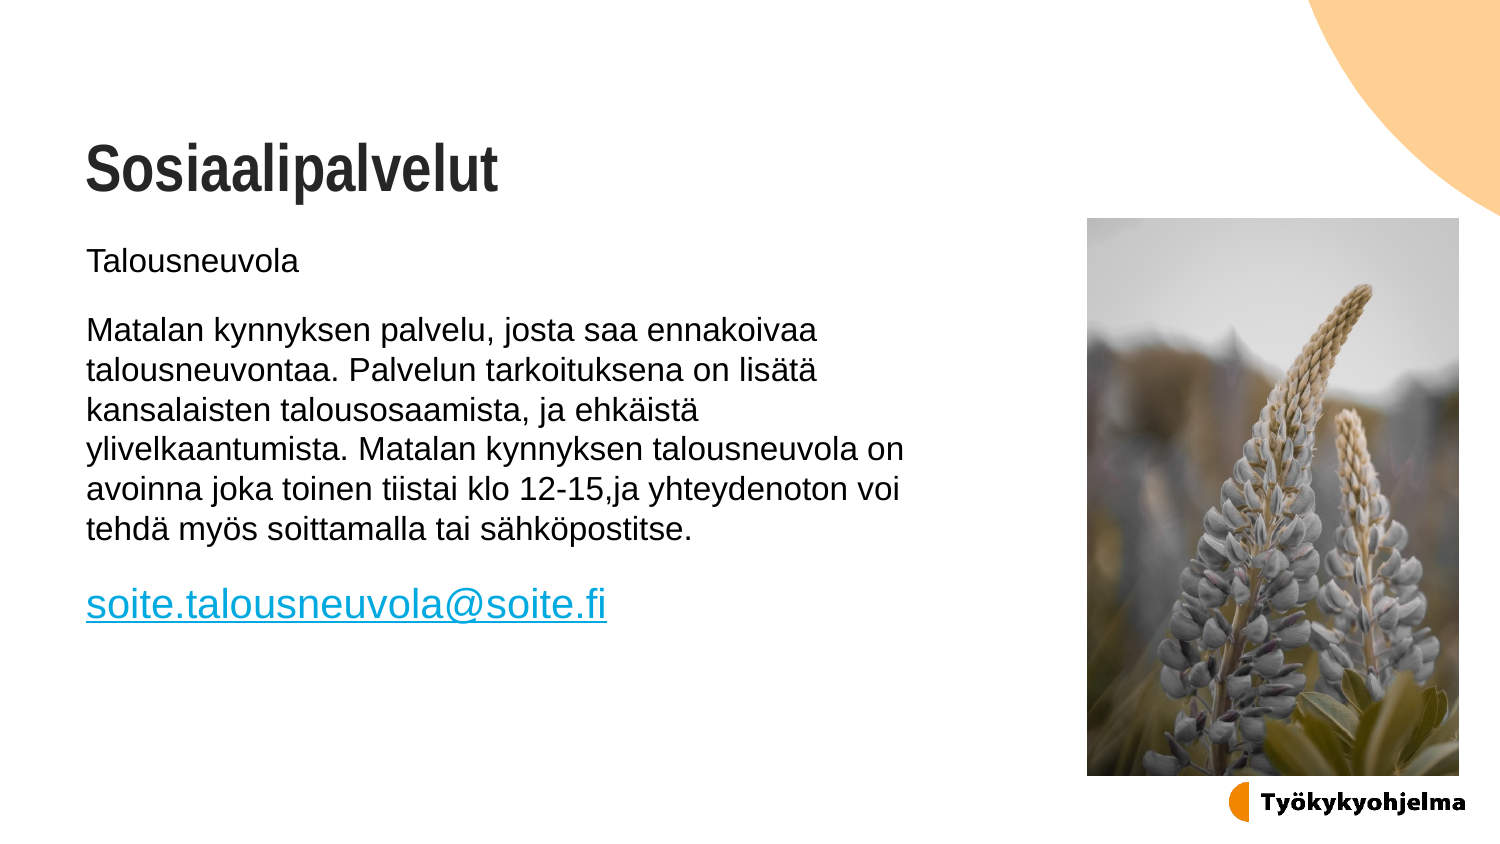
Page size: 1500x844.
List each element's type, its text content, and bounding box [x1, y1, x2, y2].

title Sosiaalipalvelut [70, 52, 1340, 212]
picture [1087, 218, 1476, 827]
list Talousneuvola Matalan kynnyksen palvelu, josta saa ennakoivaa talousneuvontaa. Palvelun tarkoituksena on lisätä kansalaisten talousosaamista, ja ehkäistä ylivelkaantumista. Matalan kynnyksen talousneuvola on avoinna joka toinen tiistai klo 12-15,ja yhteydenoton voi tehdä myös soittamalla tai sähköpostitse. soite.talousneuvola@soite.fi [70, 231, 940, 788]
